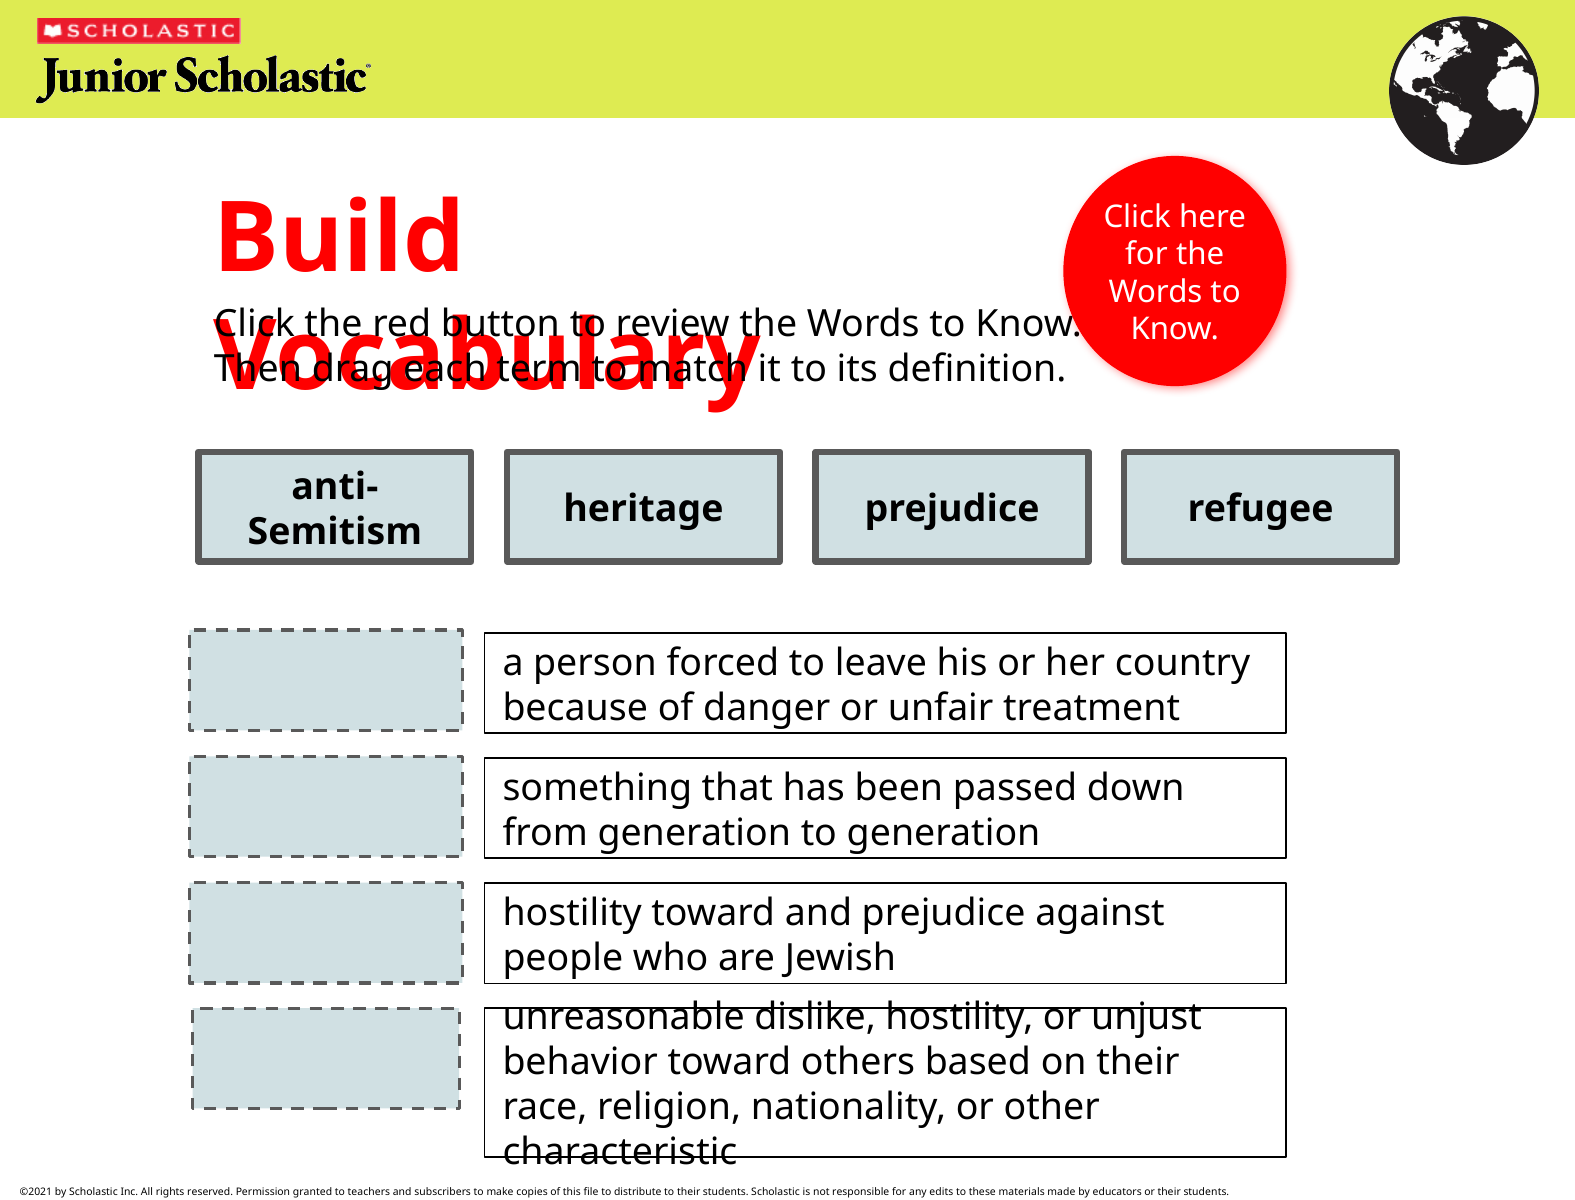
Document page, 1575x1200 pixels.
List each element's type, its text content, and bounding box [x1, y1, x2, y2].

picture [1389, 16, 1539, 165]
text_box heritage [507, 451, 781, 562]
picture [8, 18, 402, 118]
text_box anti-Semitism [198, 451, 472, 562]
text_box prejudice [815, 451, 1089, 562]
text_box [1060, 154, 1294, 388]
text_box refugee [1124, 451, 1398, 562]
